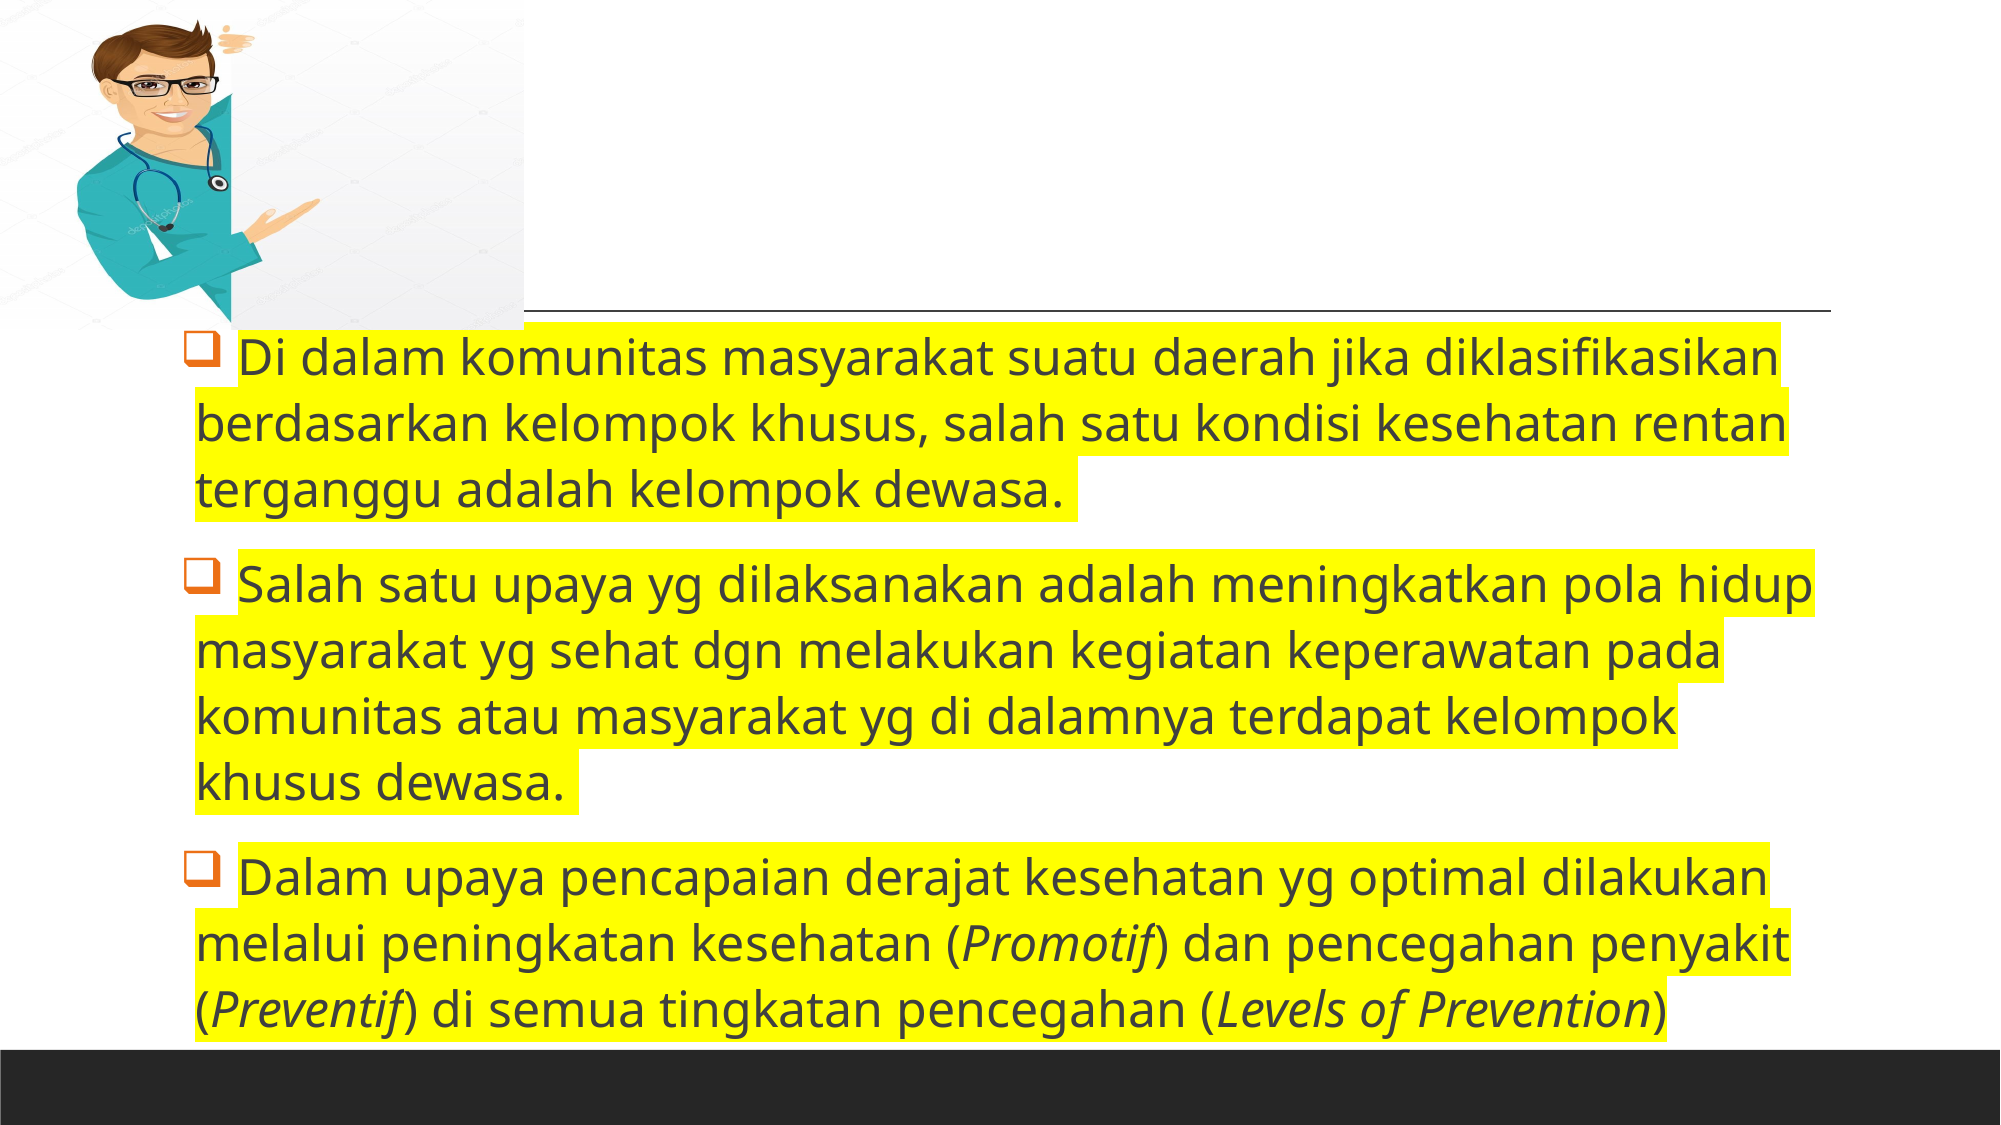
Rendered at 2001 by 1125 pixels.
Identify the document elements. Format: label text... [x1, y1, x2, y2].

list Di dalam komunitas masyarakat suatu daerah jika diklasifikasikan berdasarkan kelompok khusus, salah satu kondisi kesehatan rentan terganggu adalah kelompok dewasa. Salah satu upaya yg dilaksanakan adalah meningkatkan pola hidup masyarakat yg sehat dgn melakukan kegiatan keperawatan pada komunitas atau masyarakat yg di dalamnya terdapat kelompok khusus dewasa. Dalam upaya pencapaian derajat kesehatan yg optimal dilakukan melalui peningkatan kesehatan (Promotif) dan pencegahan penyakit (Preventif) di semua tingkatan pencegahan (Levels of Prevention) [180, 311, 1830, 963]
picture [0, 0, 524, 331]
